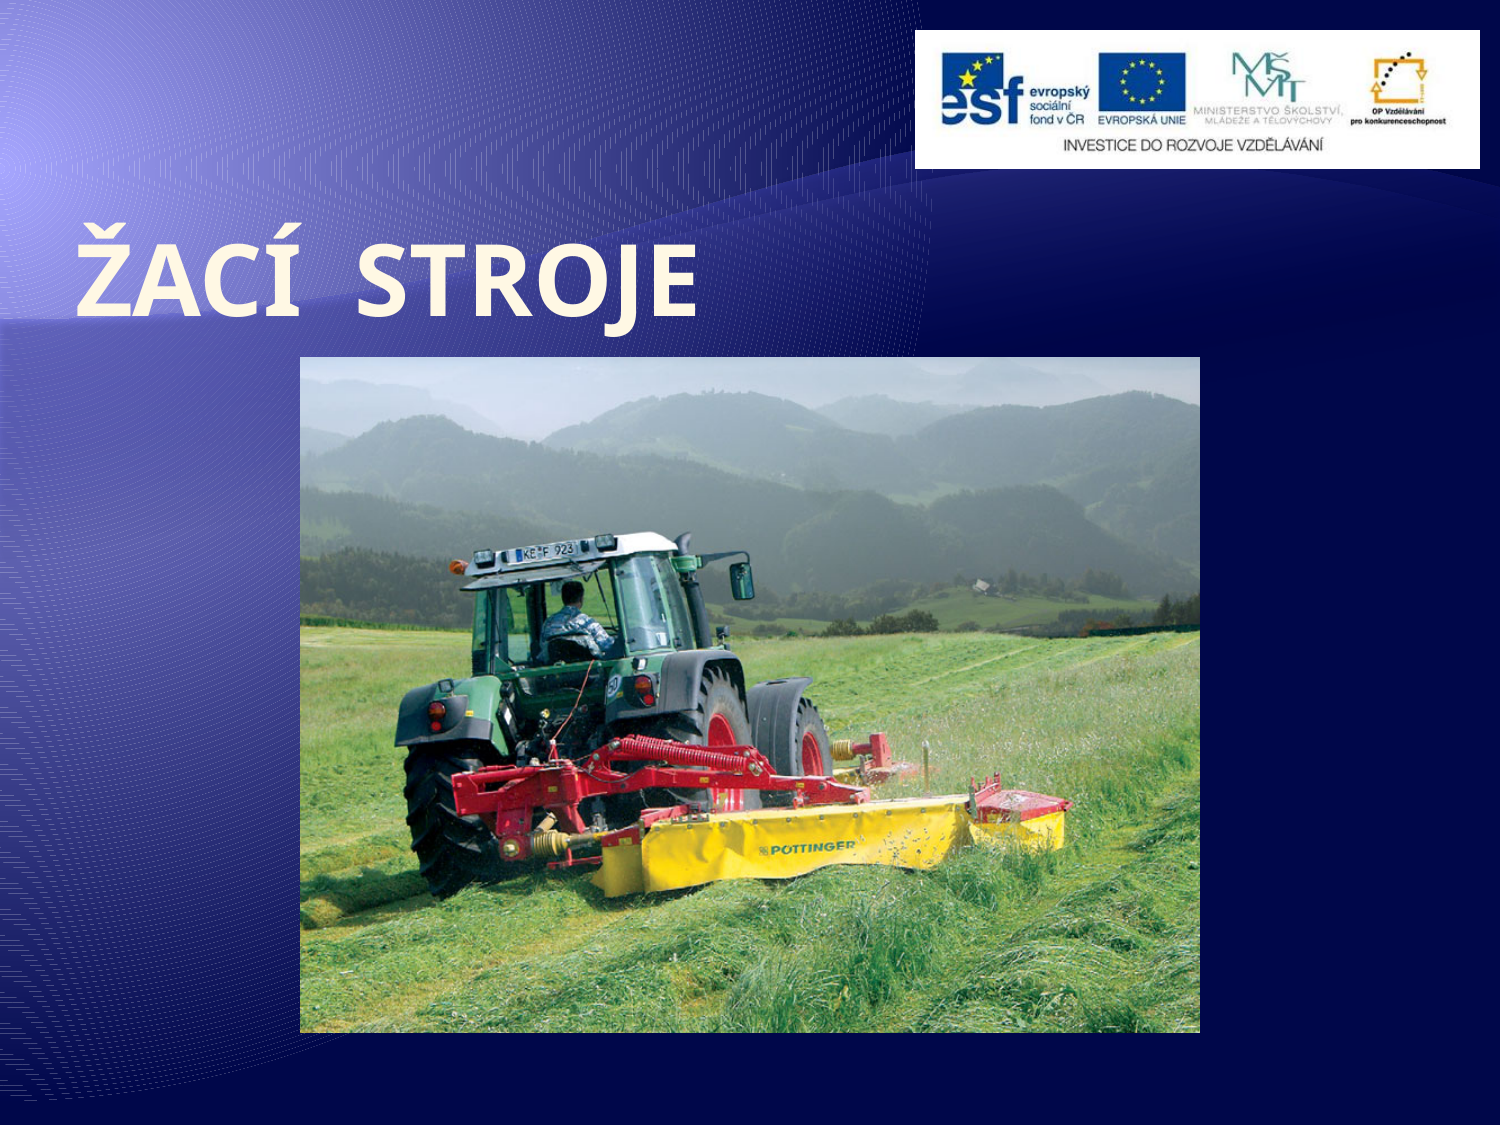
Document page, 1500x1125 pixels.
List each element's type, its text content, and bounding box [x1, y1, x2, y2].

title ŽACÍ STROJE [75, 87, 1425, 338]
picture [915, 30, 1480, 169]
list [299, 357, 1201, 1033]
